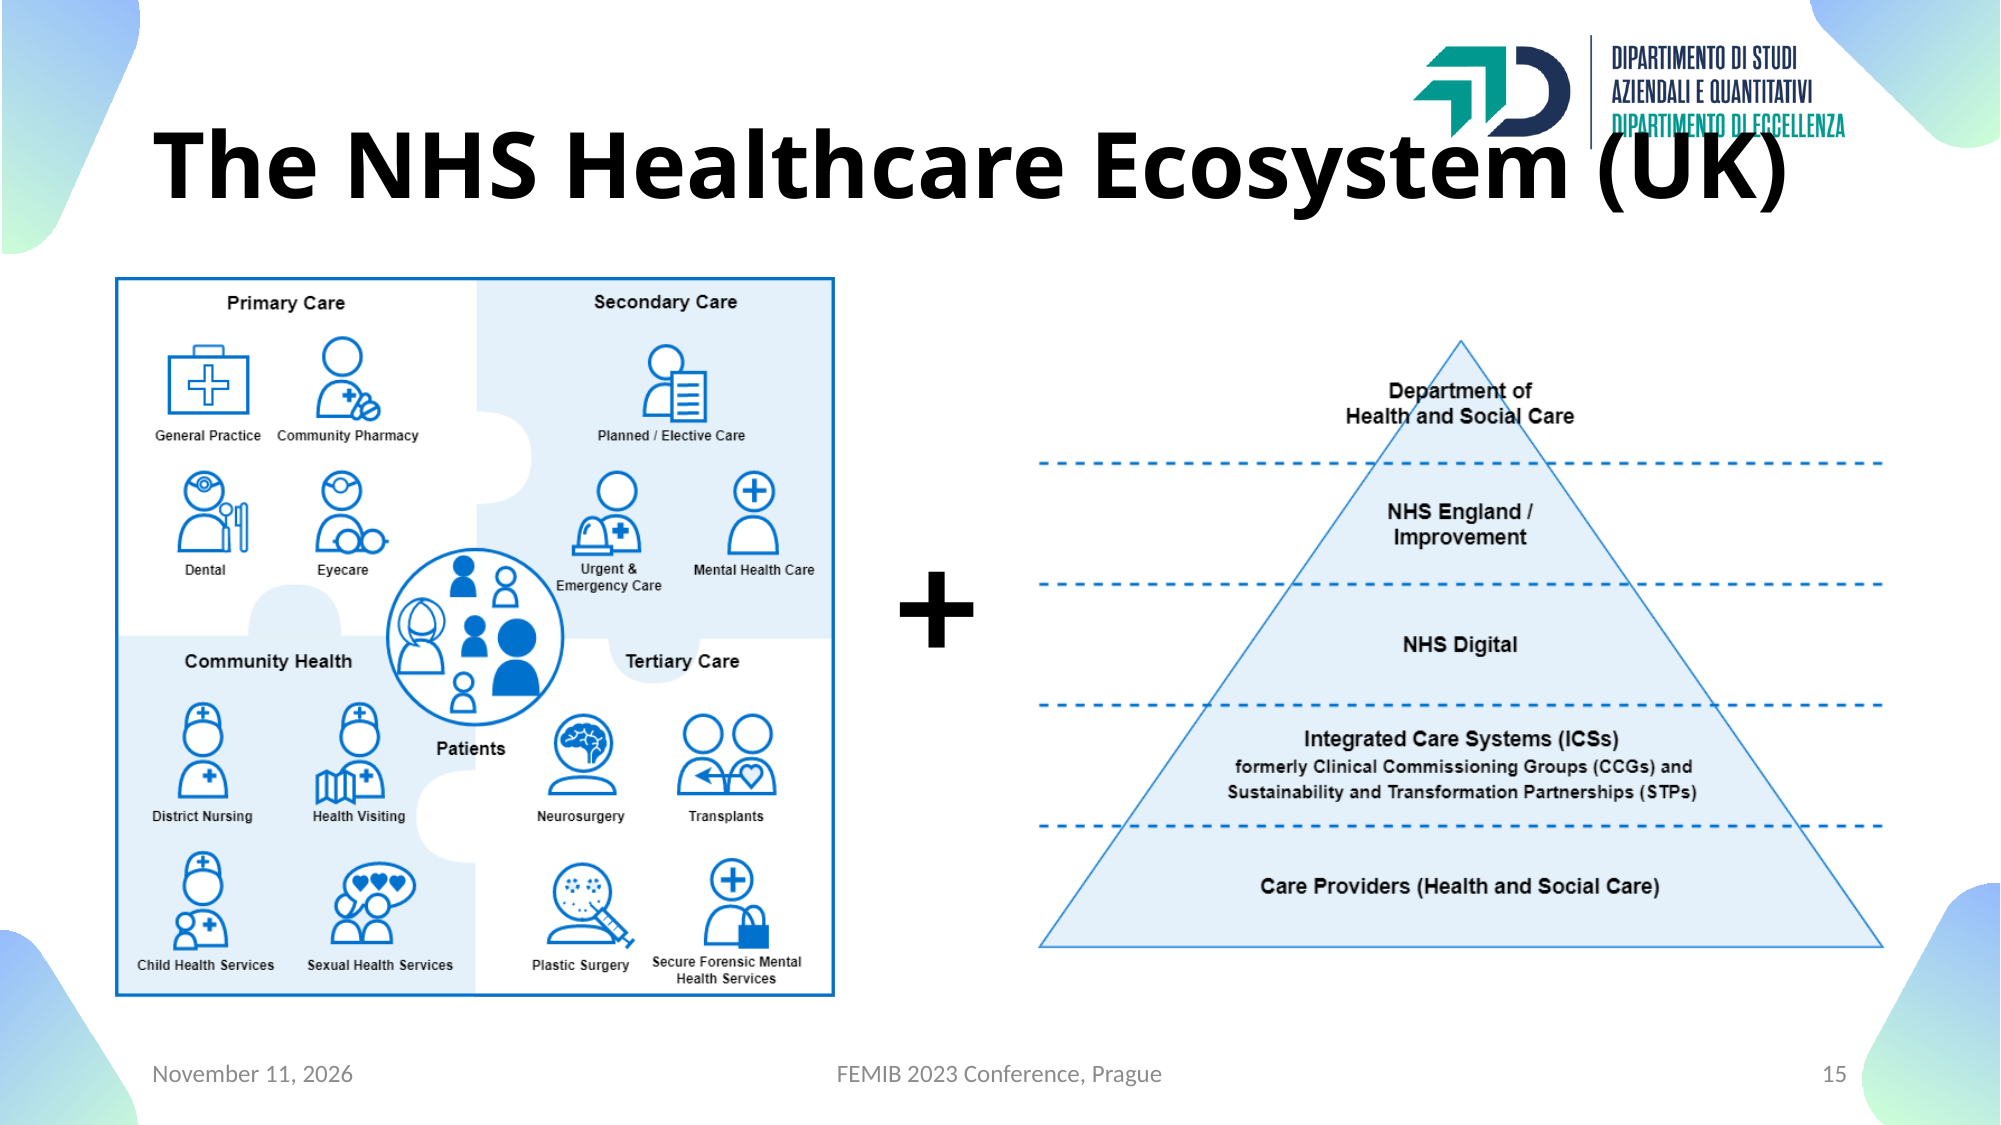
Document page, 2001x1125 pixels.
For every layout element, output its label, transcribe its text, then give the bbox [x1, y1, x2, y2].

picture [0, 277, 849, 1125]
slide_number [137, 1042, 588, 1103]
list + [863, 515, 1012, 703]
picture [1394, 0, 2001, 148]
footer FEMIB 2023 Conference, Prague [662, 1042, 1338, 1103]
slide_number 15 [1412, 1042, 1863, 1103]
picture [1022, 321, 2001, 1125]
picture [2, 0, 140, 254]
title The NHS Healthcare Ecosystem (UK) [137, 59, 1863, 278]
